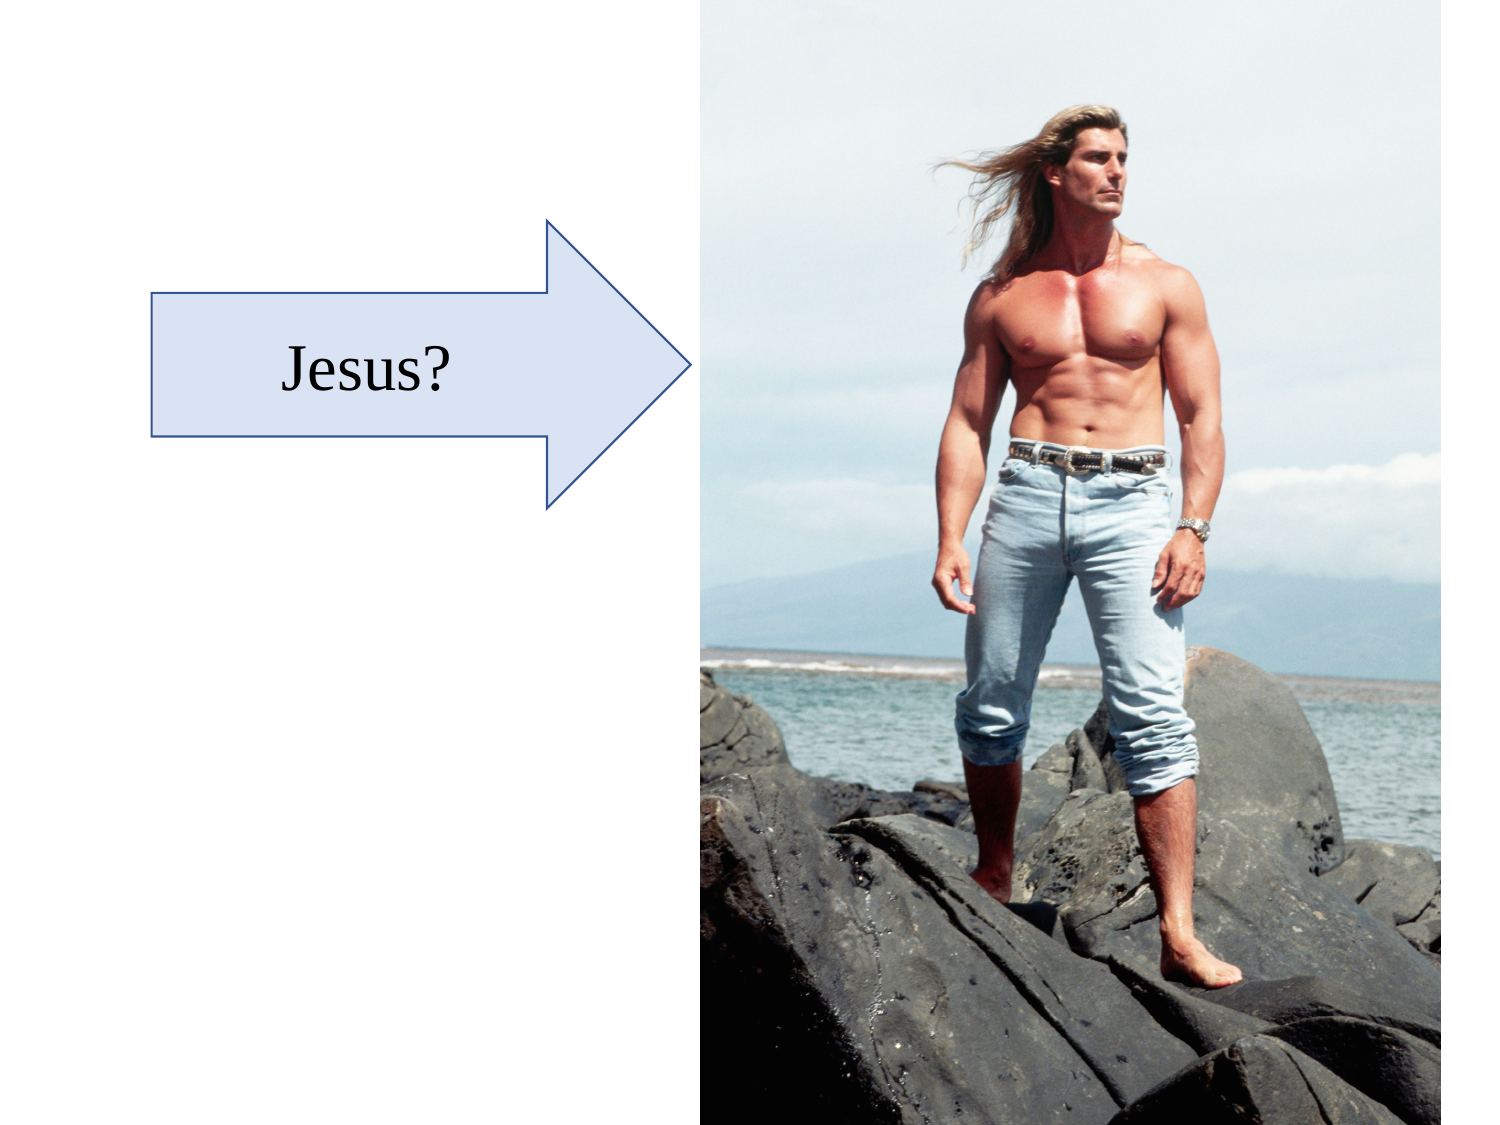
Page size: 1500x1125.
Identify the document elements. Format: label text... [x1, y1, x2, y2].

picture [700, 0, 1441, 1125]
text_box [150, 218, 693, 511]
text_box Jesus? [262, 304, 472, 412]
